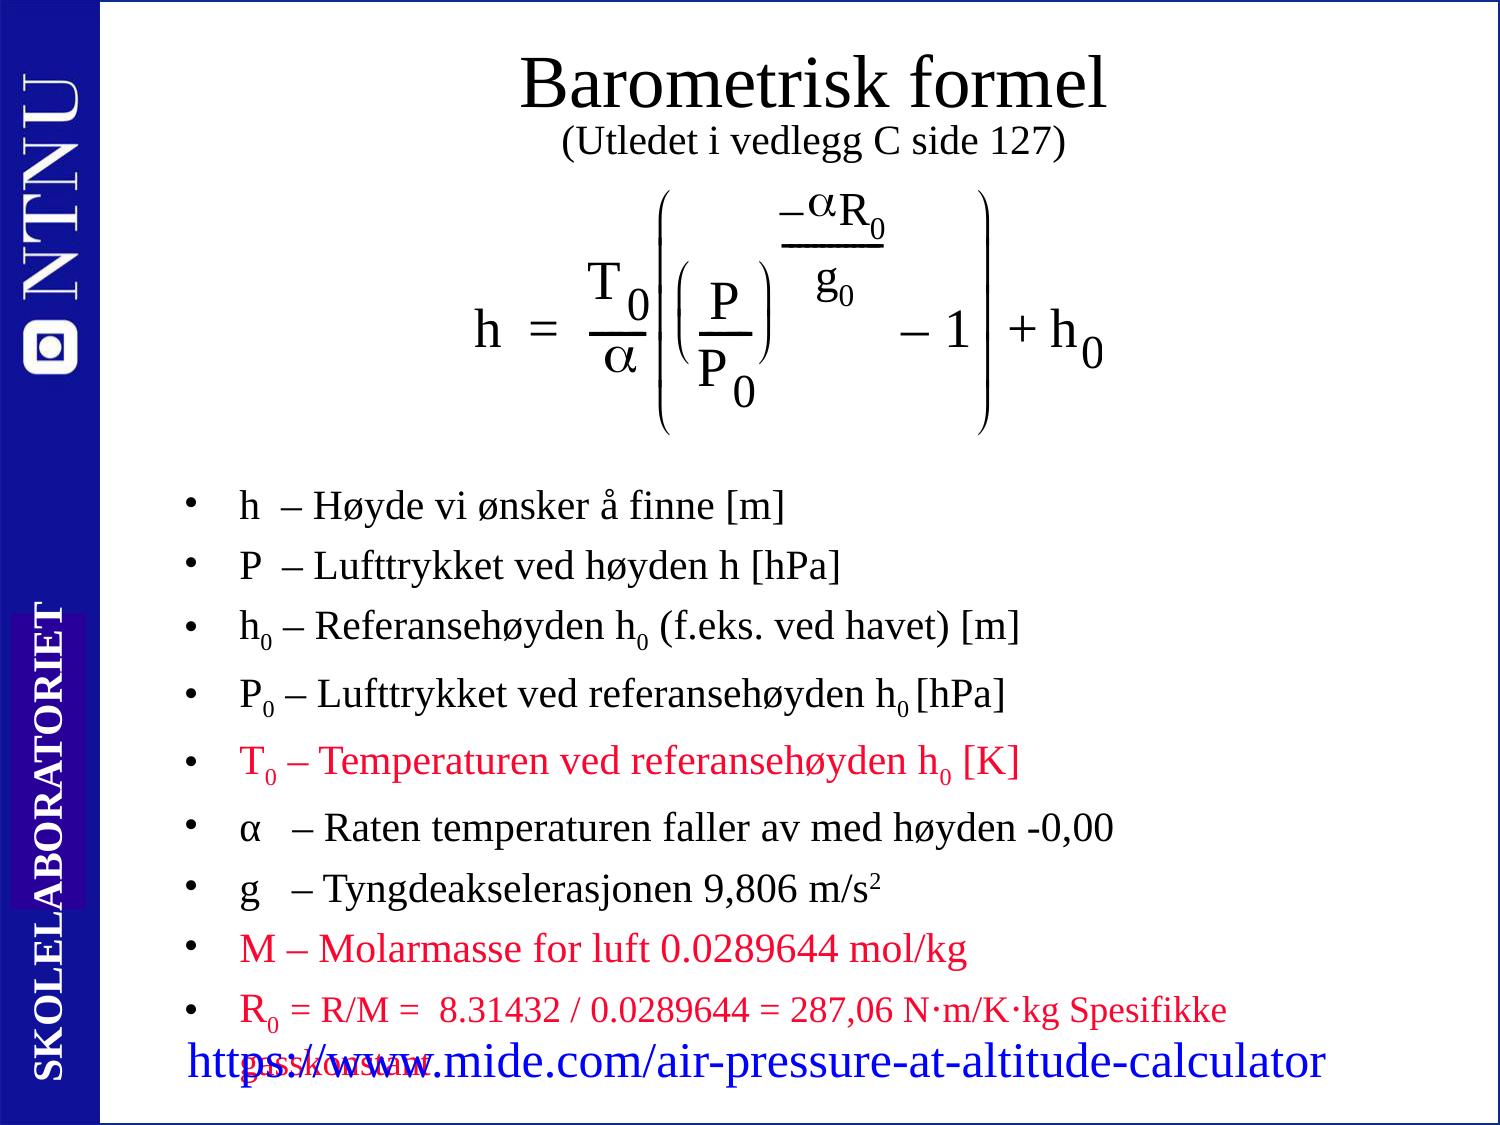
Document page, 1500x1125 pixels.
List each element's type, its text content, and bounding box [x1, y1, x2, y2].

title Barometrisk formel (Utledet i vedlegg C side 127) [176, 48, 1452, 164]
list h – Høyde vi ønsker å finne [m] P – Lufttrykket ved høyden h [hPa] h0 – Referansehøyden h0 (f.eks. ved havet) [m] P0 – Lufttrykket ved referansehøyden h0 [hPa] T0 – Temperaturen ved referansehøyden h0 [K] α – Raten temperaturen faller av med høyden -0,00 g – Tyngdeakselerasjonen 9,806 m/s2 M – Molarmasse for luft 0.0289644 mol/kg ​R0 = R/M = 8.31432 / 0.0289644 = 287,06 N⋅m/K⋅kg Spesifikke gasskonstant [168, 469, 1444, 1096]
picture [0, 0, 100, 1125]
text_box https://www.mide.com/air-pressure-at-altitude-calculator [172, 1019, 1343, 1095]
picture [473, 183, 1102, 457]
